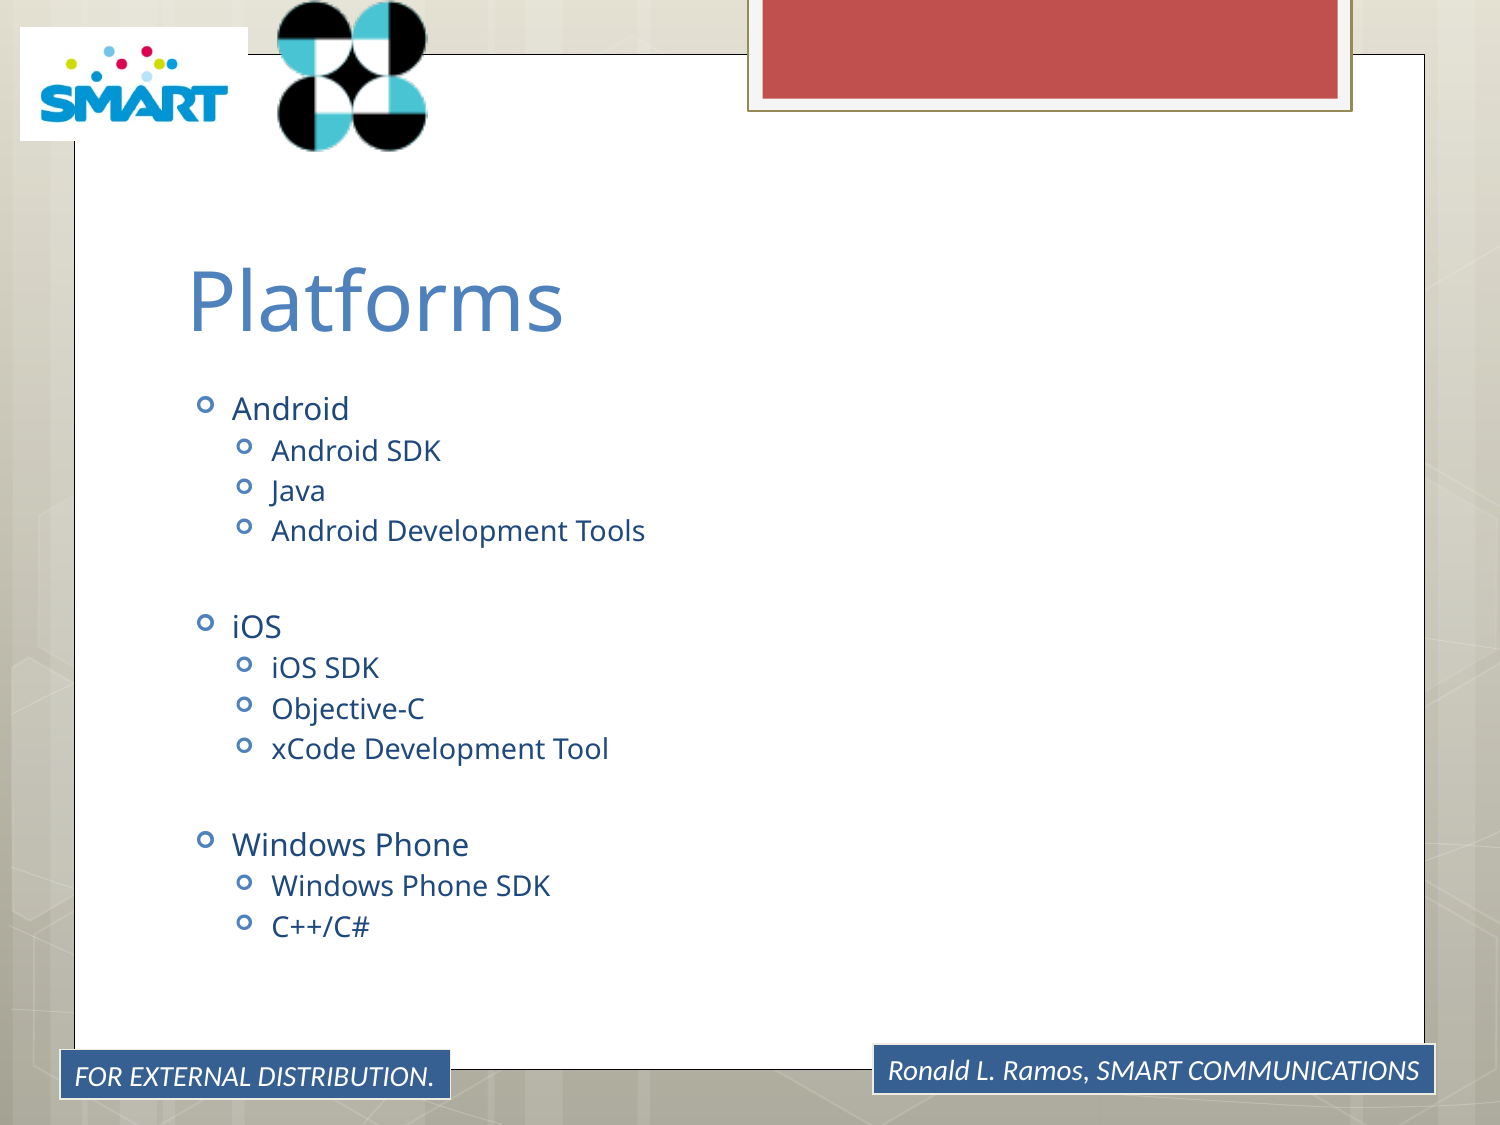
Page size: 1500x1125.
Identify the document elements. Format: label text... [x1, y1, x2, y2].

title Platforms [171, 168, 1324, 357]
list Android Android SDK Java Android Development Tools iOS iOS SDK Objective-C xCode Development Tool Windows Phone Windows Phone SDK C++/C# [171, 381, 1283, 957]
picture [276, 0, 428, 154]
picture [20, 27, 248, 141]
